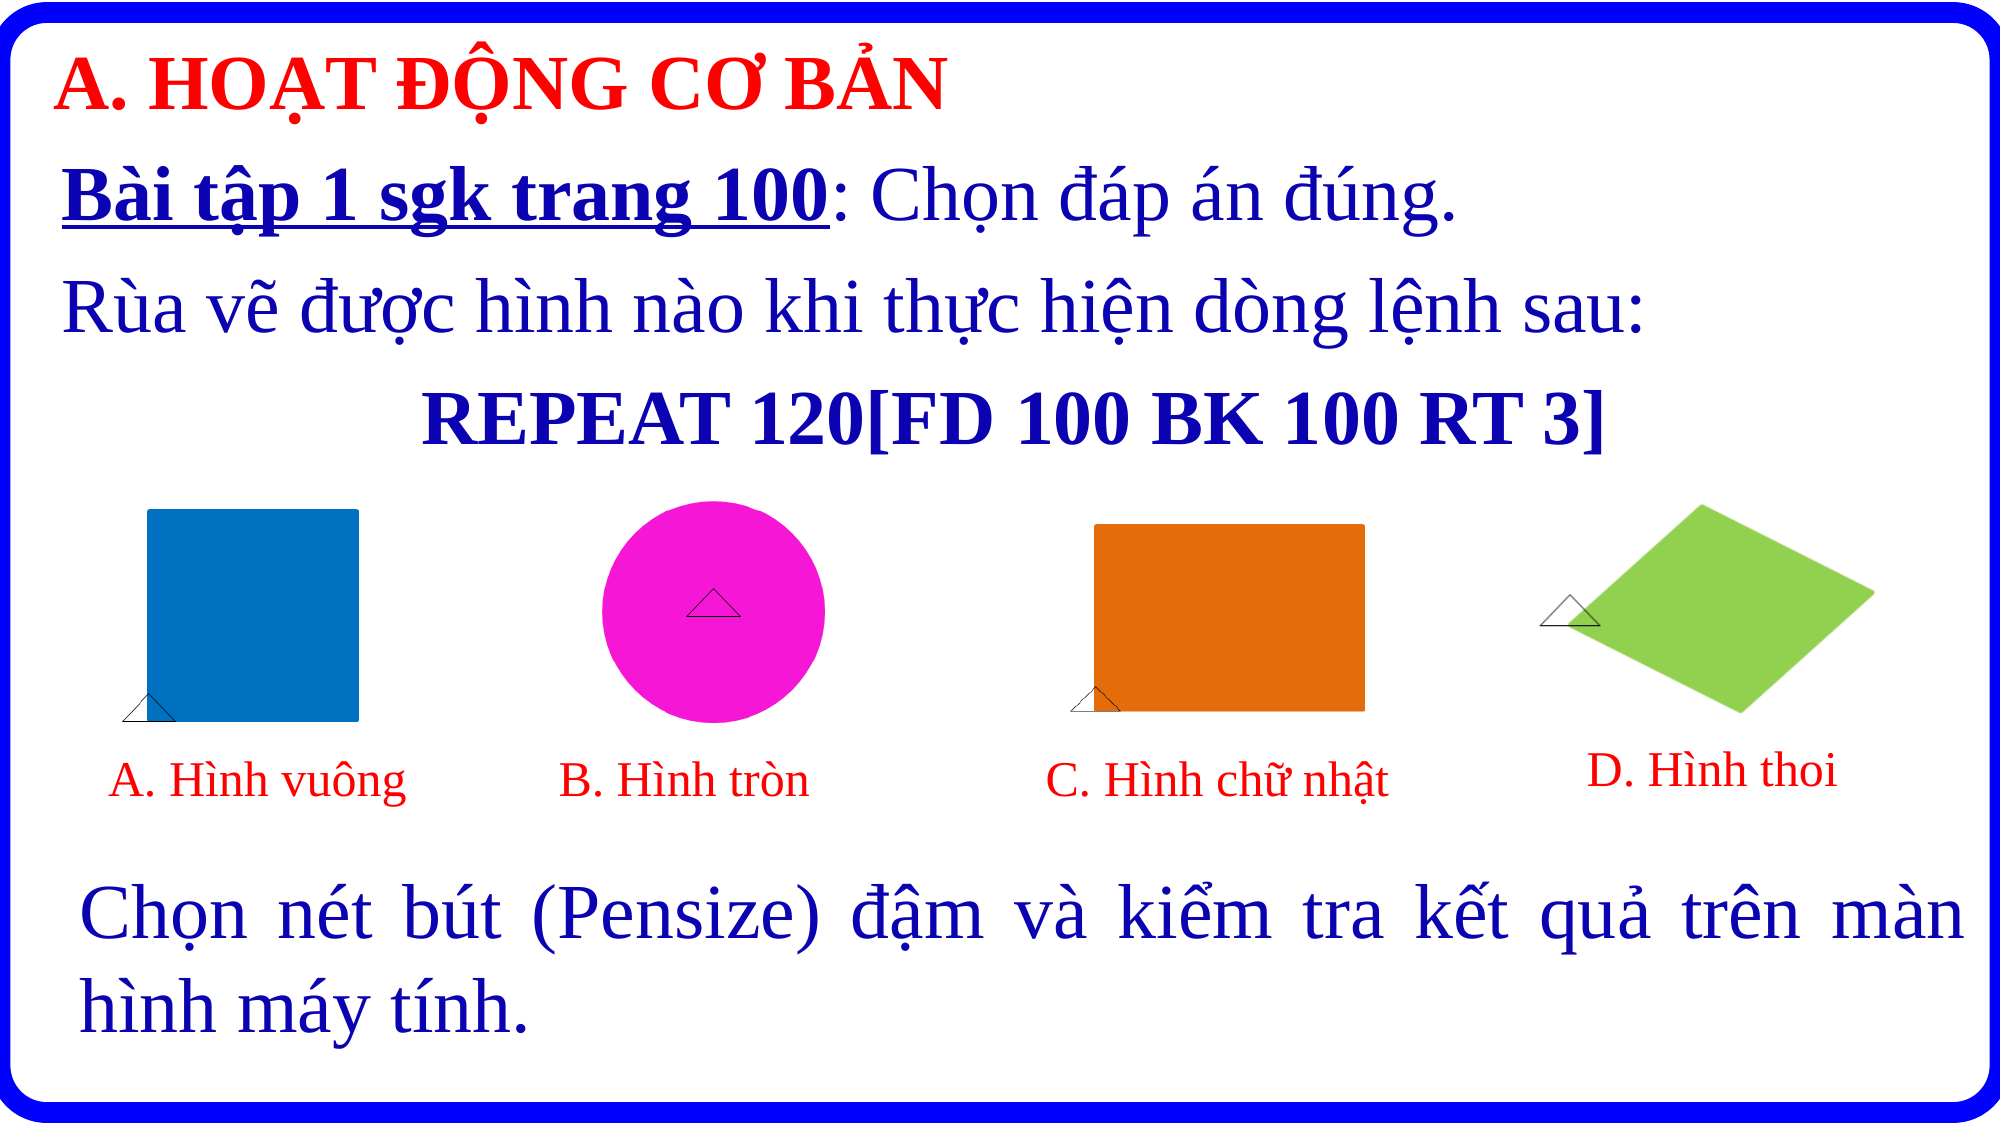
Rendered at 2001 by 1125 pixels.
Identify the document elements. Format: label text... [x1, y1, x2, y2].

text_box Chọn nét bút (Pensize) đậm và kiểm tra kết quả trên màn hình máy tính. [64, 853, 1984, 1056]
picture [599, 495, 827, 725]
text_box D. Hình thoi [1571, 729, 1854, 804]
picture [1533, 501, 1878, 718]
text_box A. Hình vuông [93, 738, 422, 814]
text_box B. Hình tròn [543, 738, 825, 814]
text_box [0, 12, 2000, 1113]
text_box C. Hình chữ nhật [1030, 738, 1405, 814]
text_box Bài tập 1 sgk trang 100: Chọn đáp án đúng. Rùa vẽ được hình nào khi thực hiện dòng lệnh sau: REPEAT 120[FD 100 BK 100 RT 3] [46, 135, 1984, 468]
text_box A. HOẠT ĐỘNG CƠ BẢN [38, 24, 2000, 133]
picture [116, 505, 363, 725]
picture [1066, 518, 1367, 713]
